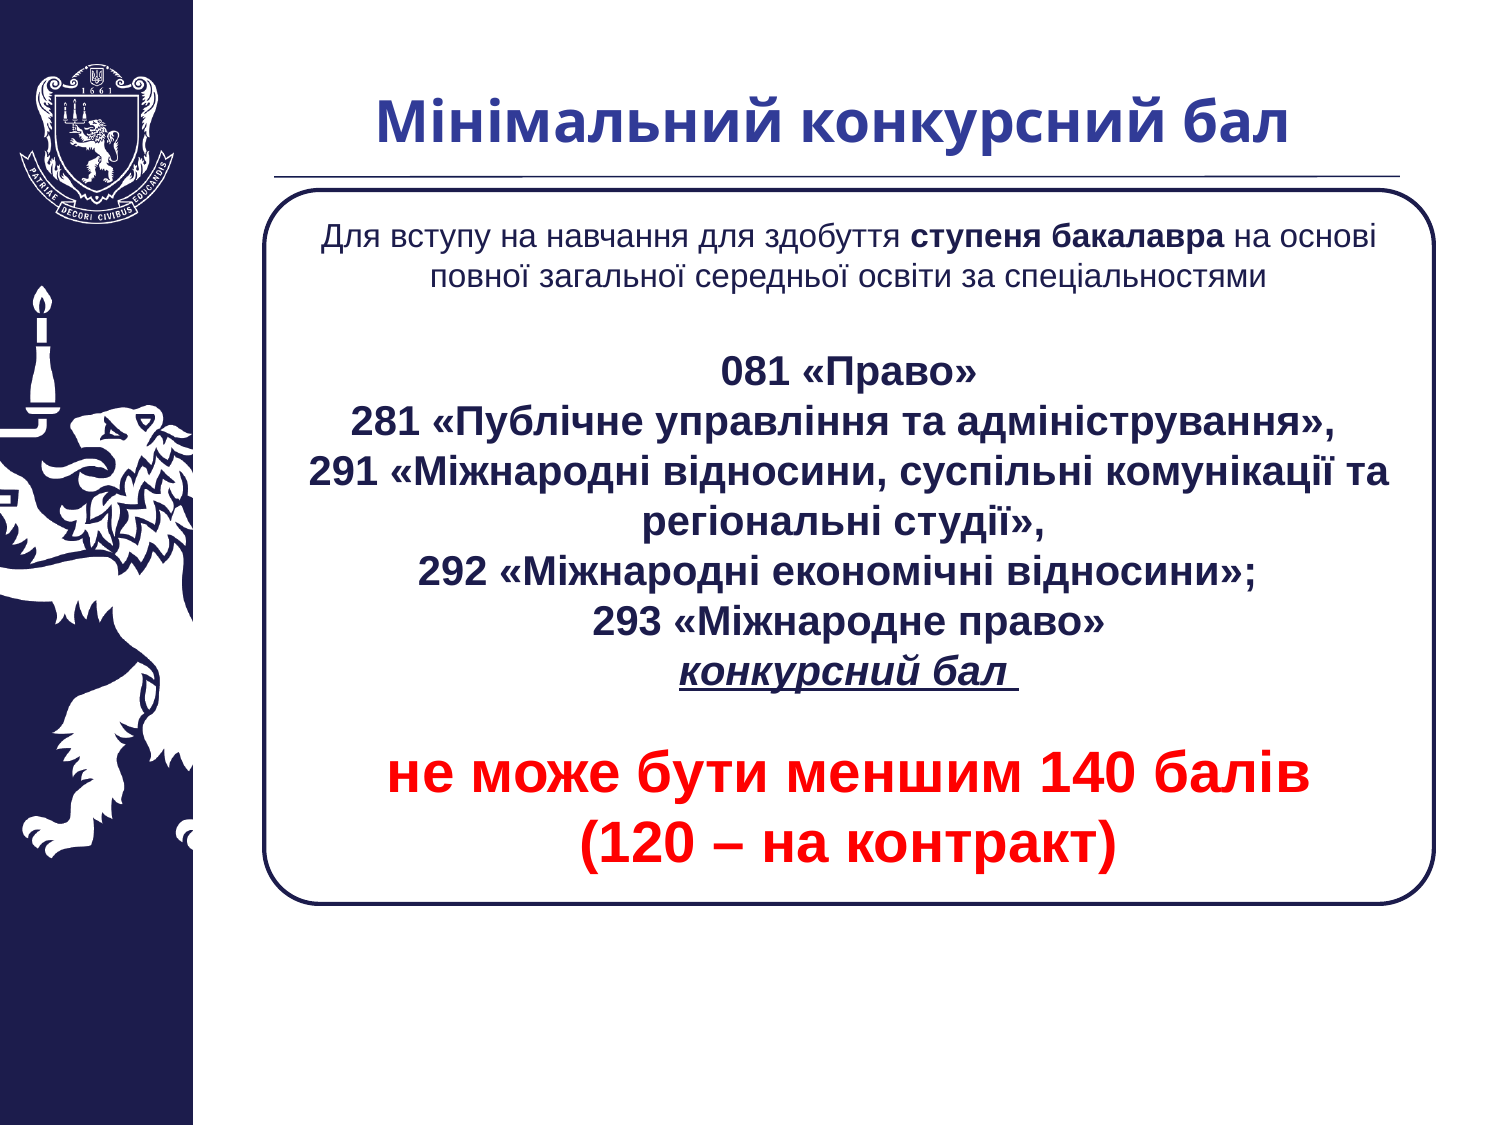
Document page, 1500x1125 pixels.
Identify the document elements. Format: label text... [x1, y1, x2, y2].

text_box Мінімальний конкурсний бал [264, 69, 1402, 164]
text_box [280, 189, 1418, 206]
picture [0, 0, 194, 1125]
text_box Для вступу на навчання для здобуття ступеня бакалавра на основі повної загальної середньої освіти за спеціальностями 081 «Право» 281 «Публічне управління та адміністрування», 291 «Міжнародні відносини, суспільні комунікації та регіональні студії», 292 «Міжнародні економічні відносини»; 293 «Міжнародне право» конкурсний бал не може бути меншим 140 балів (120 – на контракт) [264, 206, 1434, 882]
text_box [275, 882, 1423, 904]
